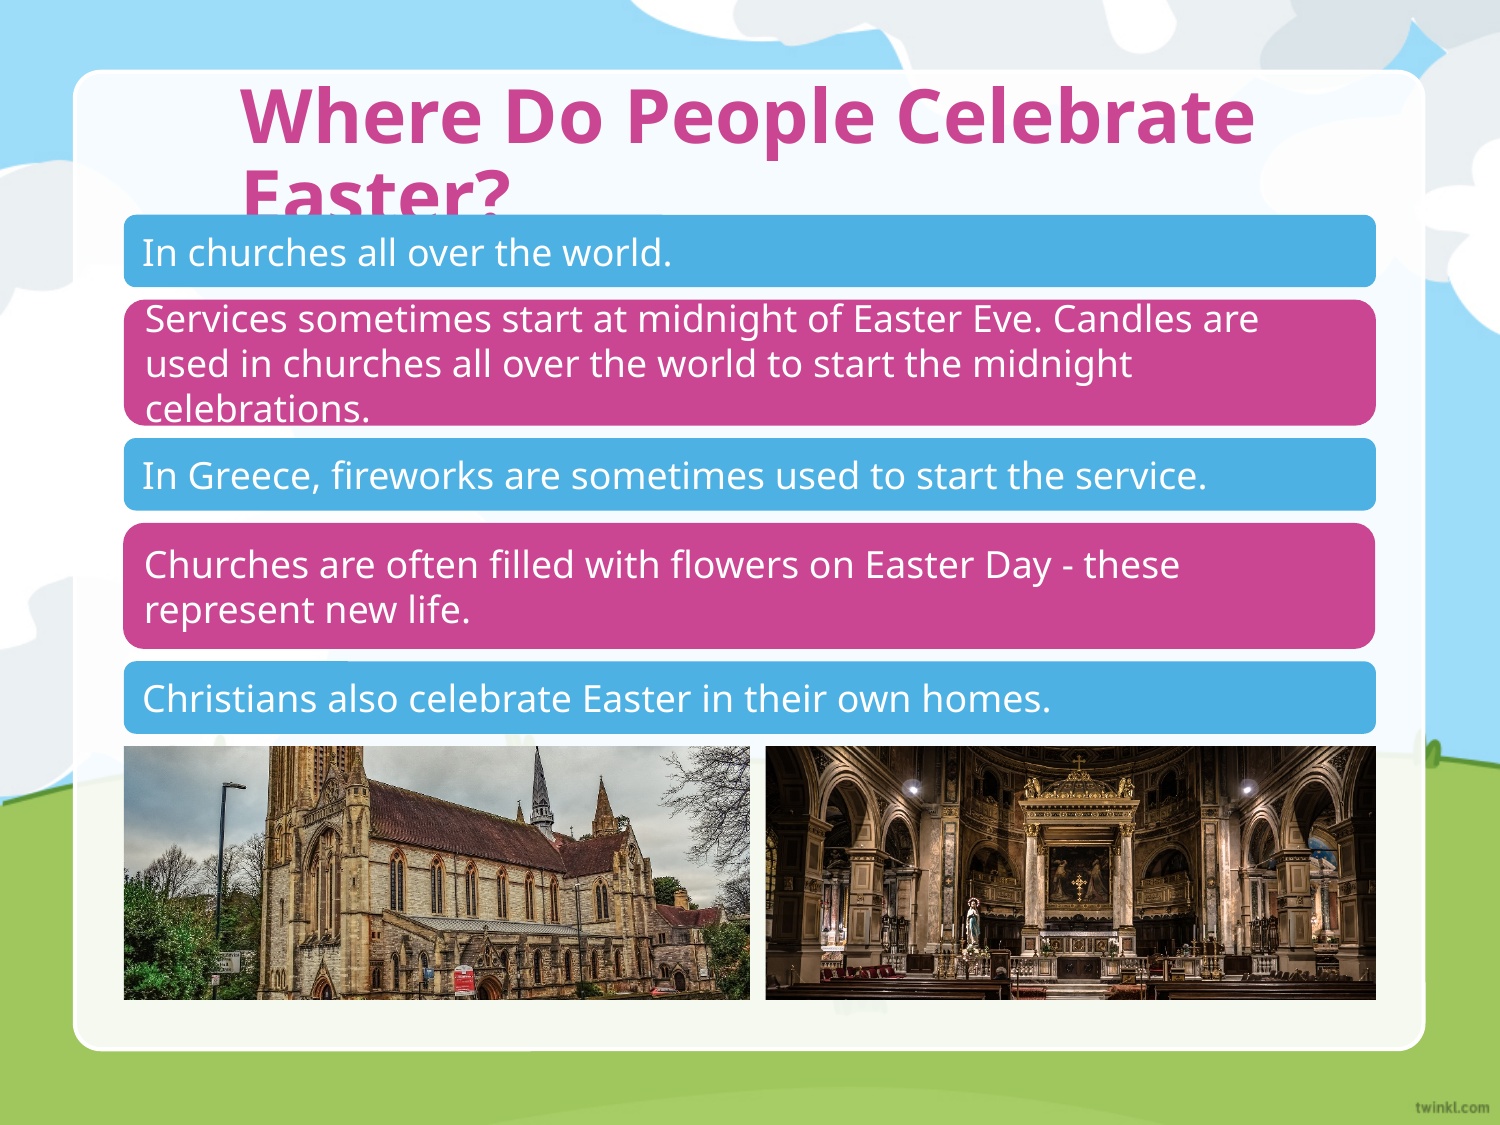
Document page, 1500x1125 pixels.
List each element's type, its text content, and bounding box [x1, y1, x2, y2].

title Where Do People Celebrate Easter? [73, 76, 1426, 244]
text_box Christians also celebrate Easter in their own homes. [122, 660, 1378, 735]
text_box Services sometimes start at midnight of Easter Eve. Candles are used in churches all over the world to start the midnight celebrations. [122, 298, 1378, 427]
picture [0, 0, 1500, 1125]
text_box Churches are often filled with flowers on Easter Day - these represent new life. [122, 521, 1377, 650]
text_box In Greece, fireworks are sometimes used to start the service. [122, 436, 1378, 512]
text_box In churches all over the world. [122, 213, 1378, 289]
